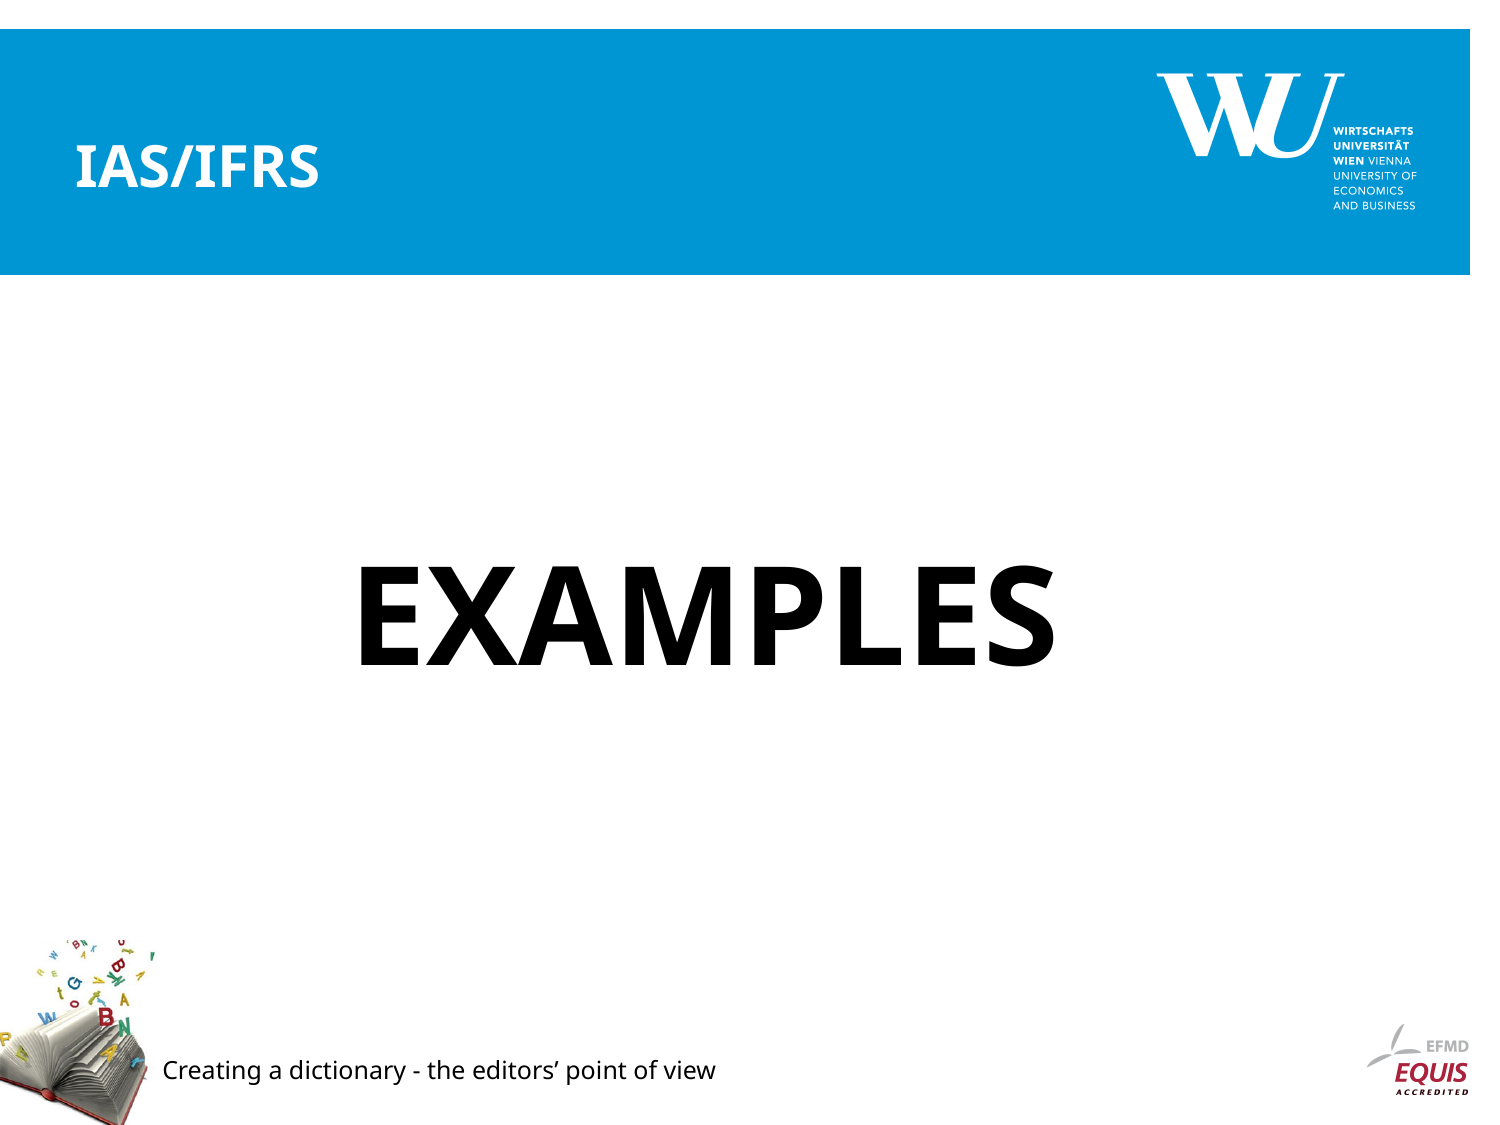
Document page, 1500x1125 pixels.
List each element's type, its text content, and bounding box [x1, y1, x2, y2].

title IAS/IFRS [75, 70, 1105, 259]
picture [1158, 74, 1344, 158]
list EXAMPLES [75, 302, 1334, 1022]
picture [0, 0, 1500, 1125]
